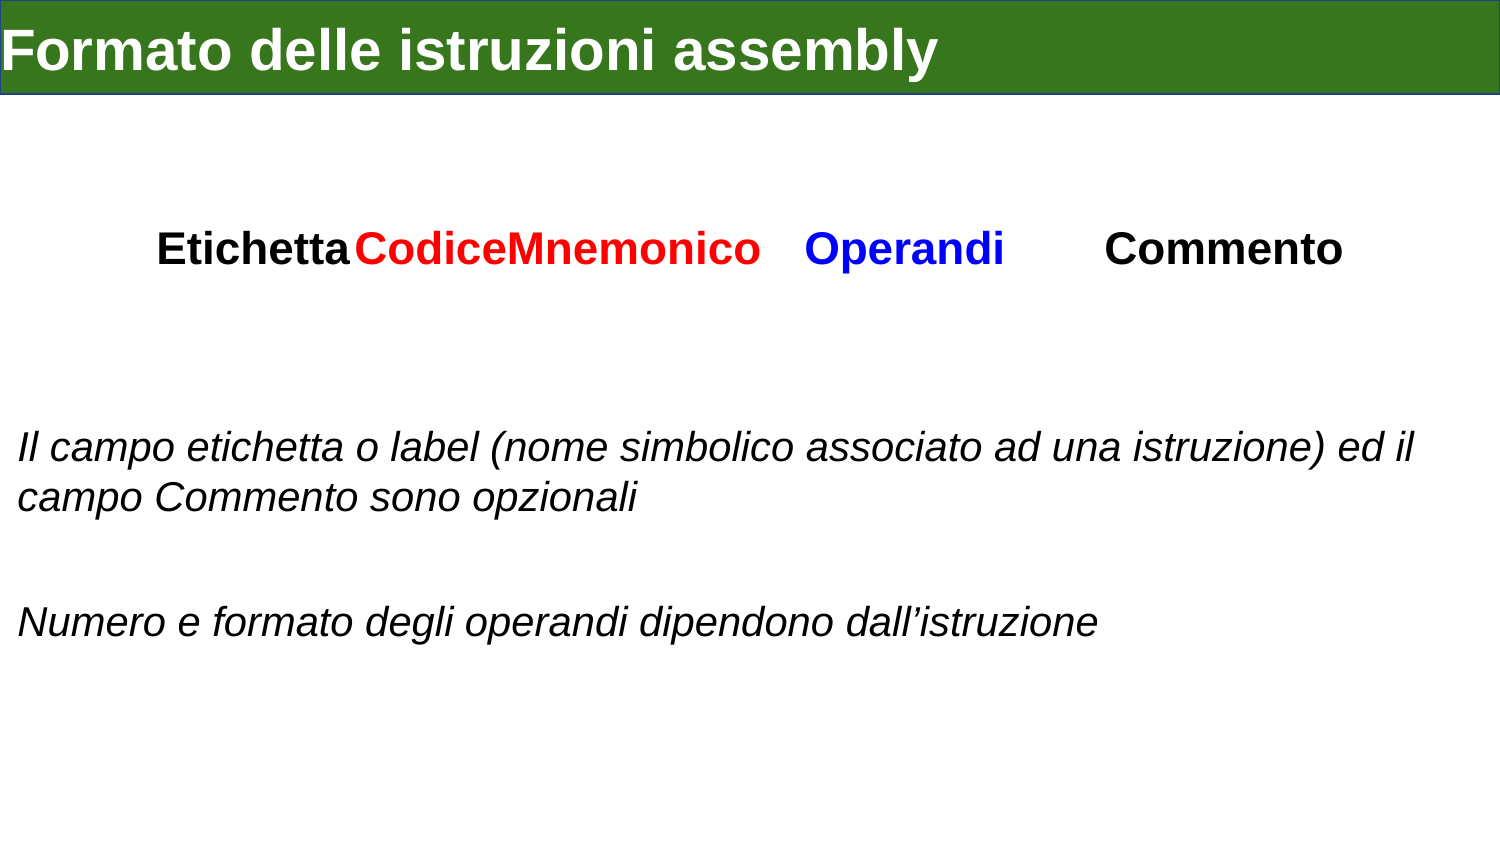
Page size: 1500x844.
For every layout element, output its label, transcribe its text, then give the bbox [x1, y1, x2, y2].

title Formato delle istruzioni assembly [0, 0, 1500, 94]
text_box Etichetta CodiceMnemonico Operandi Commento Il campo etichetta o label (nome simbolico associato ad una istruzione) ed il campo Commento sono opzionali Numero e formato degli operandi dipendono dall’istruzione [4, 137, 1496, 795]
